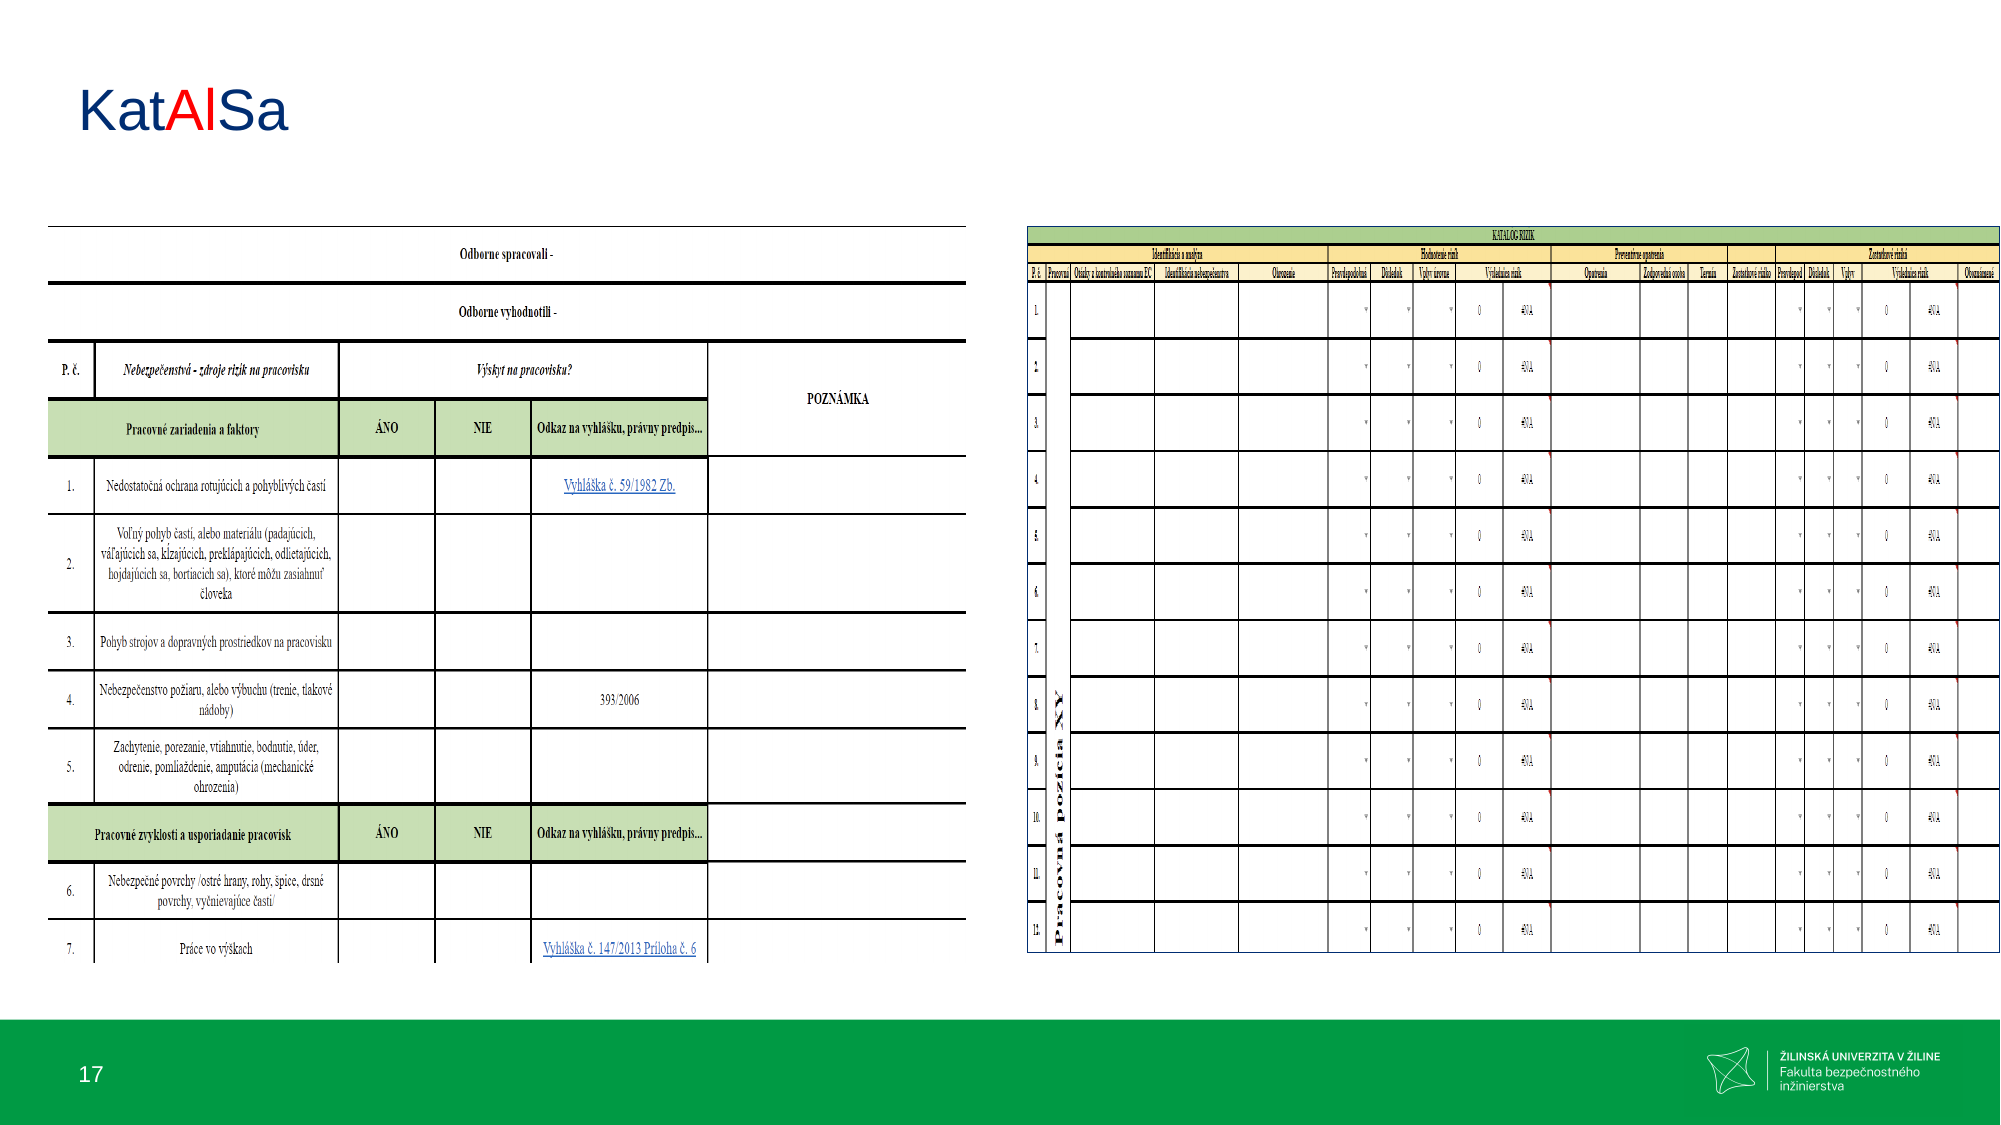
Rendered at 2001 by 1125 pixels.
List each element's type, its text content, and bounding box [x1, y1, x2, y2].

slide_number 17 [63, 1043, 514, 1104]
picture [1027, 226, 2000, 953]
title KatAlSa [63, 61, 1940, 163]
picture [1684, 1024, 1963, 1117]
picture [48, 226, 966, 963]
